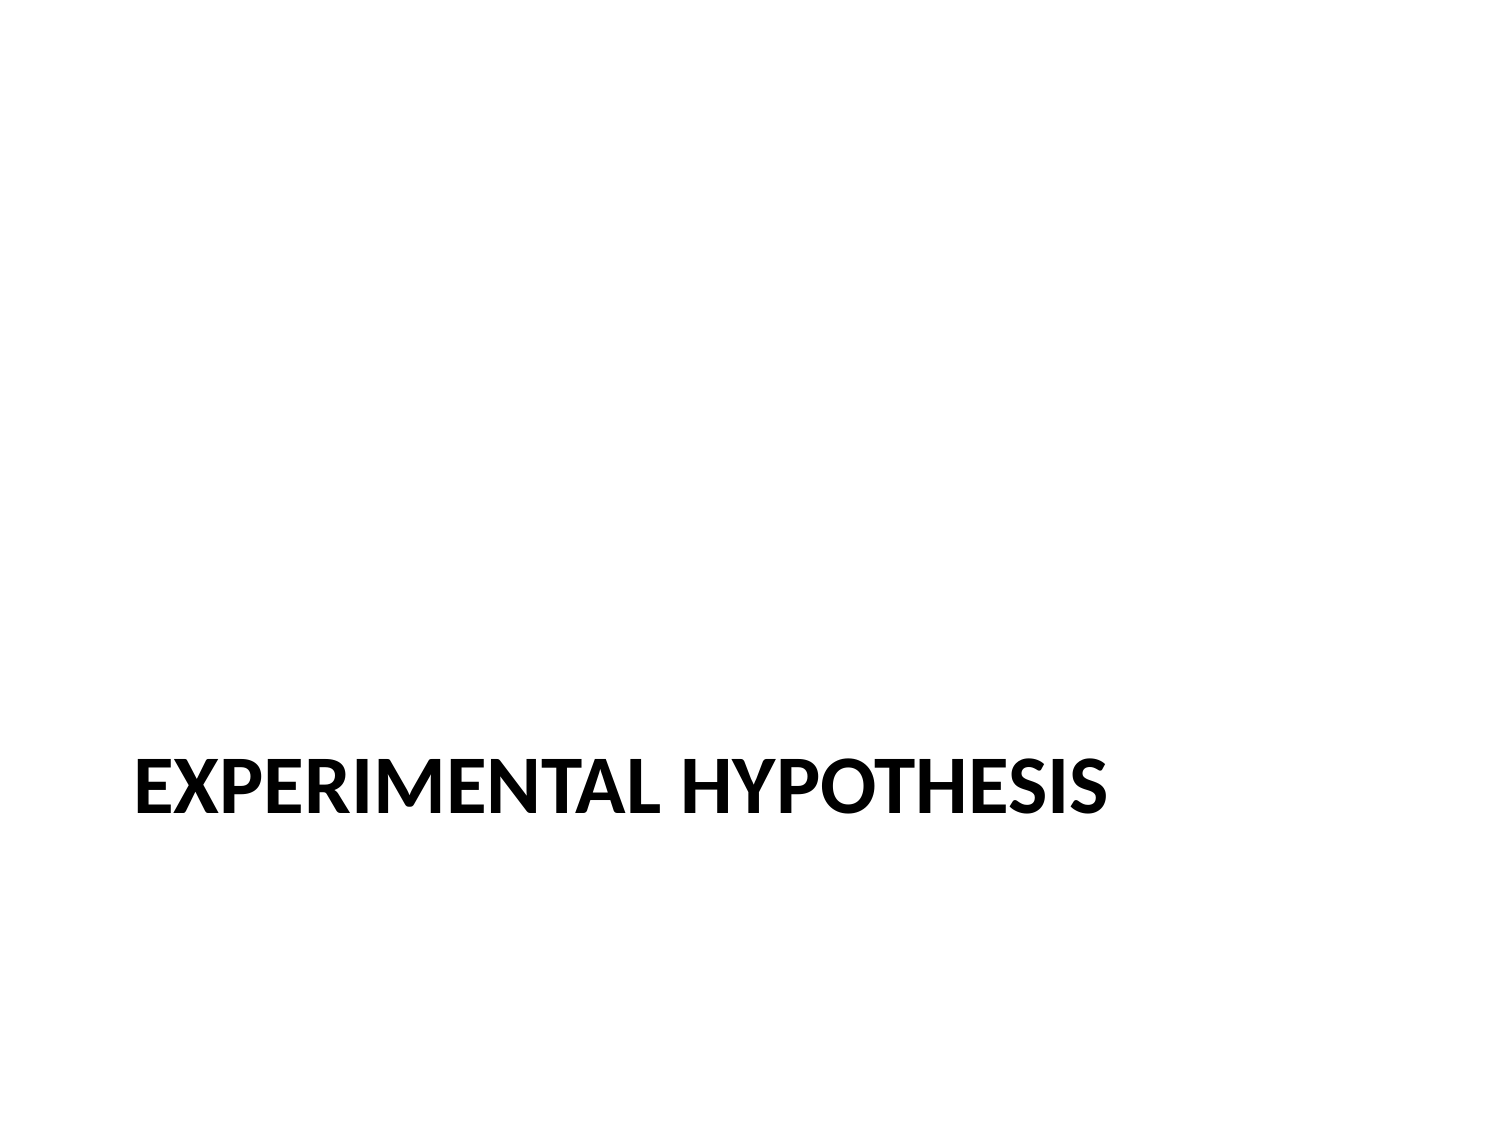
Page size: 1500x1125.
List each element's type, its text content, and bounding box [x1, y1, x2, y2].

title EXPERIMENTAL HYPOTHESIS [118, 722, 1394, 947]
